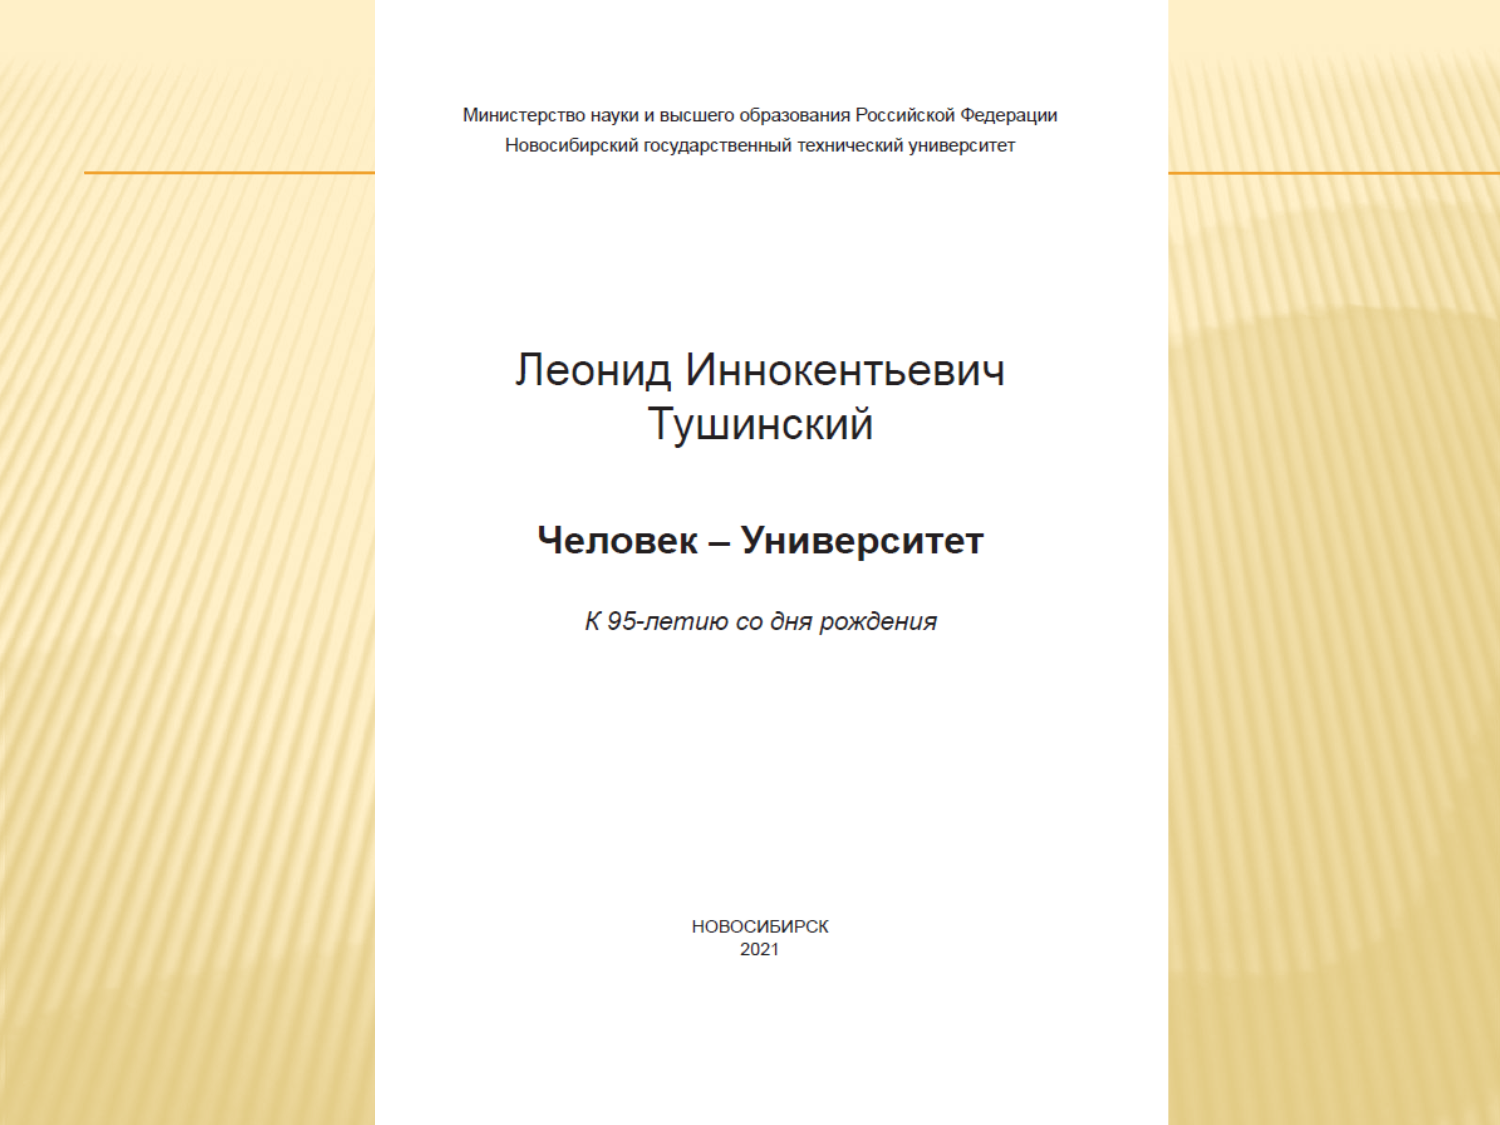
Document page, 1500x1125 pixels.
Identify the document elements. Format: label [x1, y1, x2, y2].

picture [374, 0, 1169, 1125]
